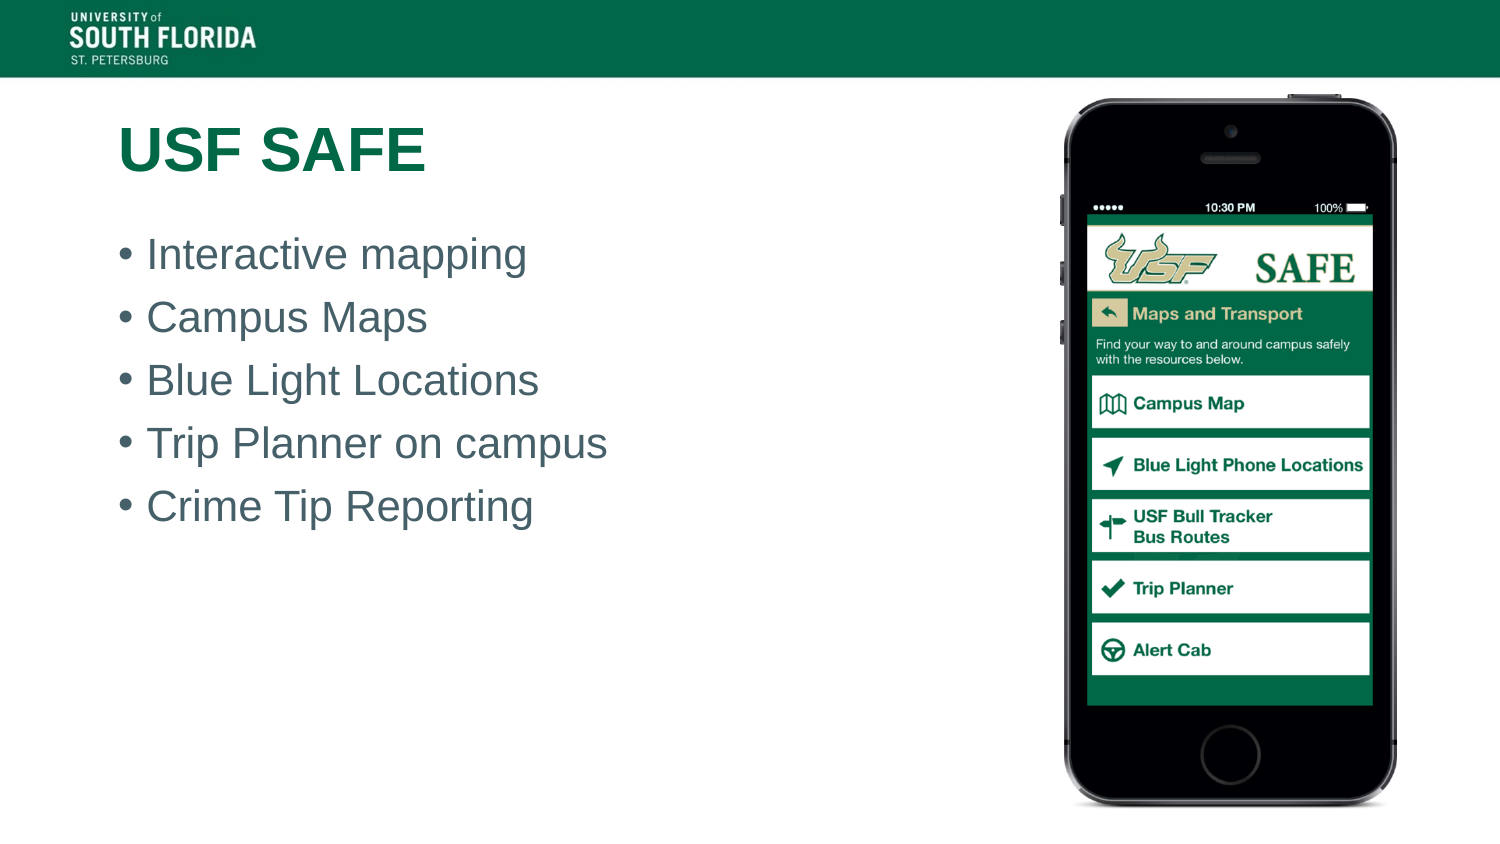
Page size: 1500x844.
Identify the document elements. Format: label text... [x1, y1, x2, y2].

picture [0, 0, 1500, 844]
list Interactive mapping Campus Maps Blue Light Locations Trip Planner on campus Crime Tip Reporting [103, 224, 761, 760]
title USF SAFE [103, 94, 1060, 208]
